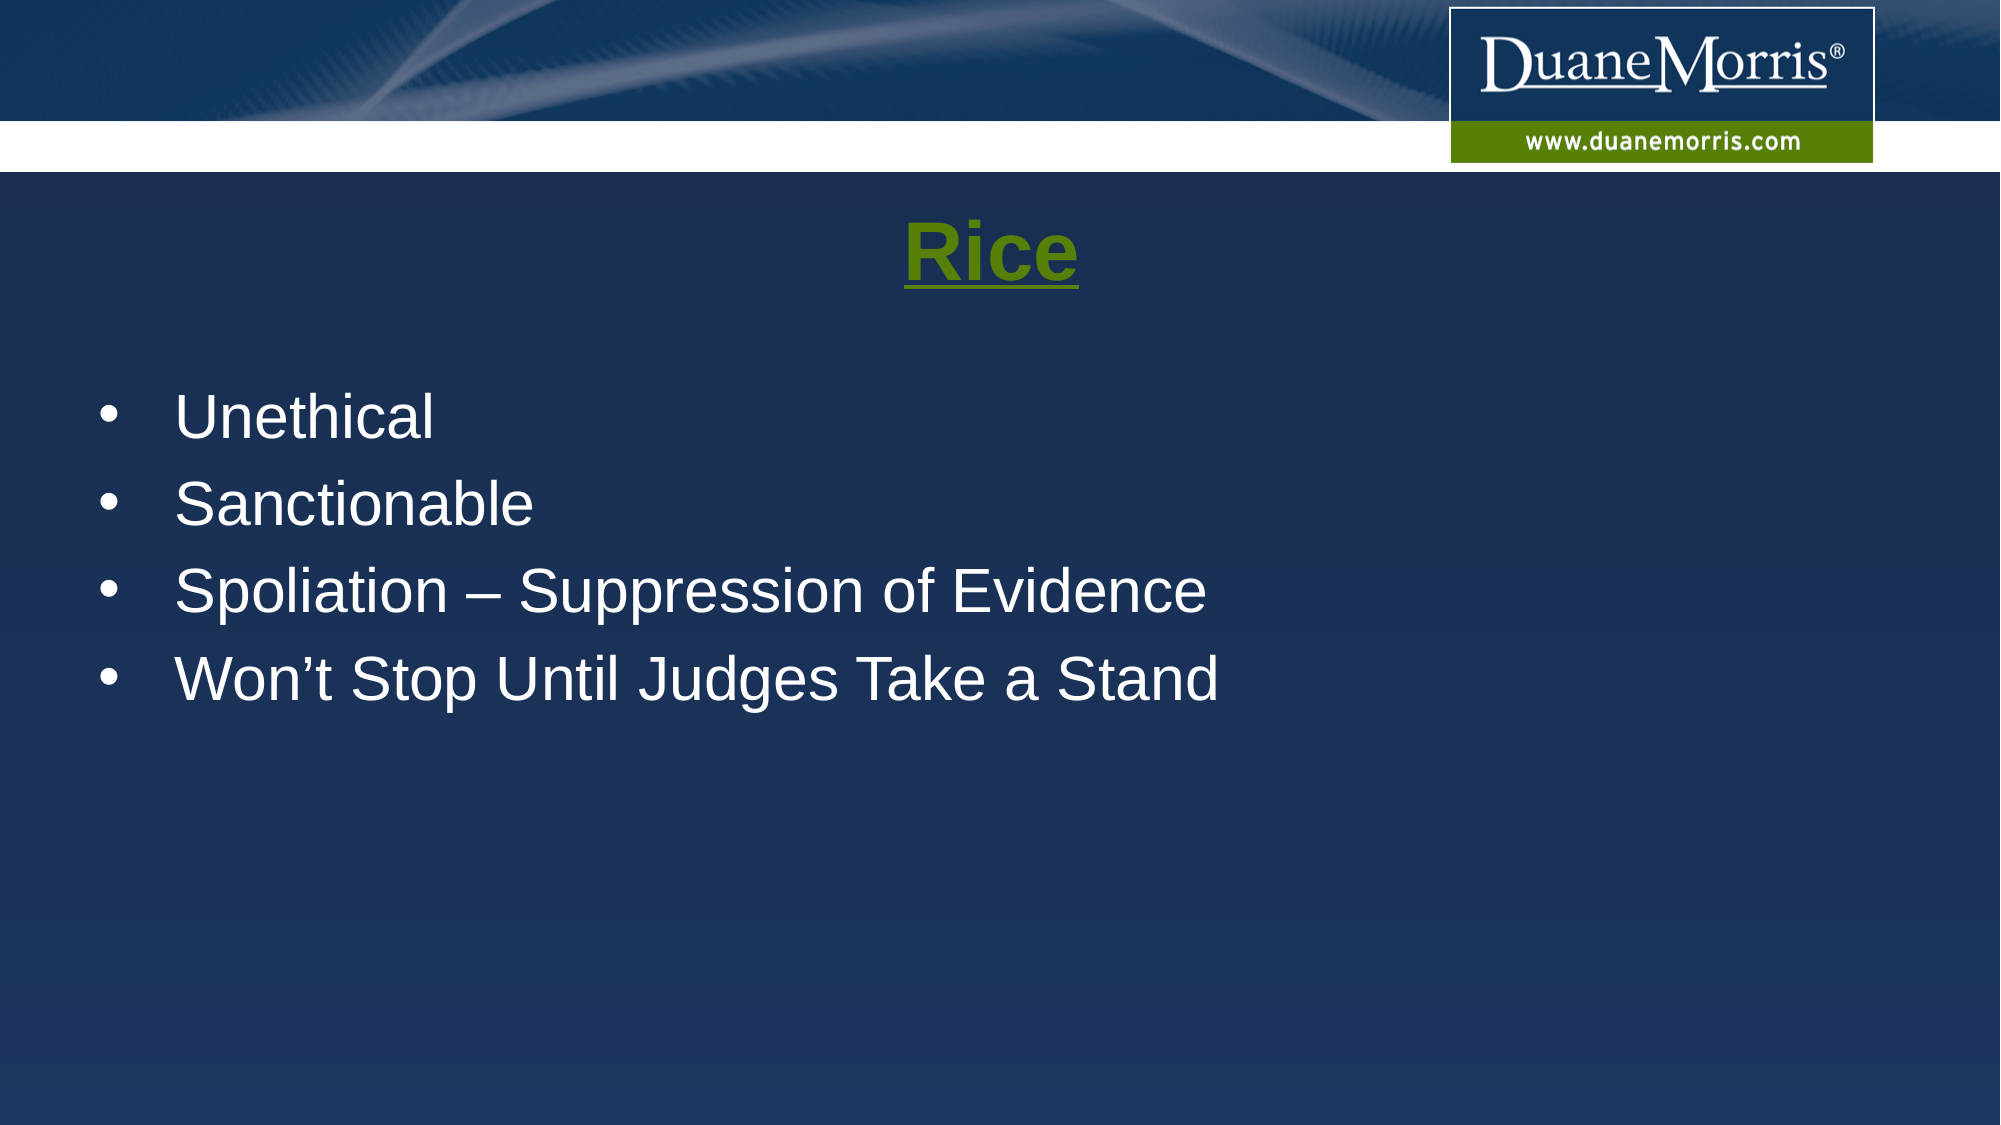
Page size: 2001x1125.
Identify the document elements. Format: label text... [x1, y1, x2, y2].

picture [0, 0, 2000, 172]
list Unethical Sanctionable Spoliation – Suppression of Evidence Won’t Stop Until Judges Take a Stand [83, 327, 1902, 1037]
title Rice [81, 170, 1902, 324]
